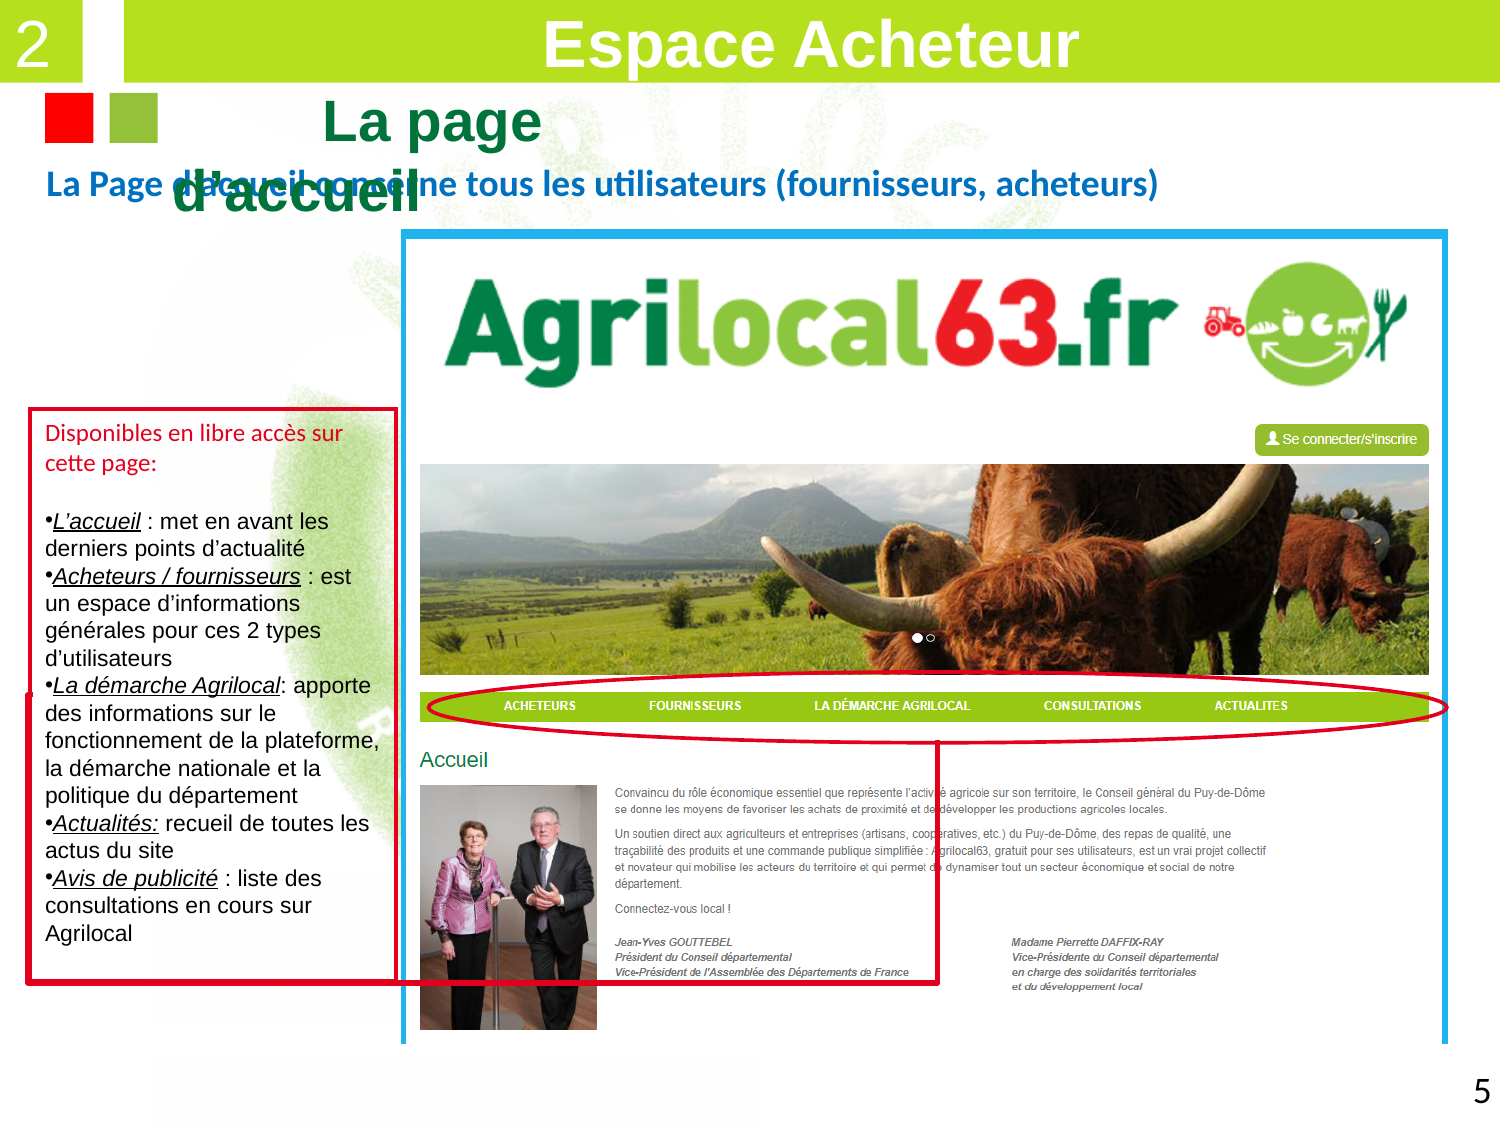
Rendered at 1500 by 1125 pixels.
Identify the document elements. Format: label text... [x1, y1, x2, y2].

picture [0, 0, 1500, 1125]
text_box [396, 694, 938, 743]
text_box La Page d’accueil concerne tous les utilisateurs (fournisseurs, acheteurs) [710, 151, 1448, 212]
text_box La Page d’accueil concerne tous les utilisateurs (fournisseurs, acheteurs) [31, 151, 158, 212]
text_box Espace Acheteur [123, 0, 1500, 83]
text_box [109, 92, 158, 143]
text_box La page d’accueil [158, 83, 710, 231]
text_box 5 [6, 1058, 1500, 1125]
text_box 2 [0, 0, 83, 83]
text_box Disponibles en libre accès sur cette page: L’accueil : met en avant les derniers points d’actualité Acheteurs / fournisseurs : est un espace d’informations générales pour ces 2 types d’utilisateurs La démarche Agrilocal: apporte des informations sur le fonctionnement de la plateforme, la démarche nationale et la politique du département Actualités: recueil de toutes les actus du site Avis de publicité : liste des consultations en cours sur Agrilocal [30, 408, 397, 978]
text_box [45, 92, 94, 143]
